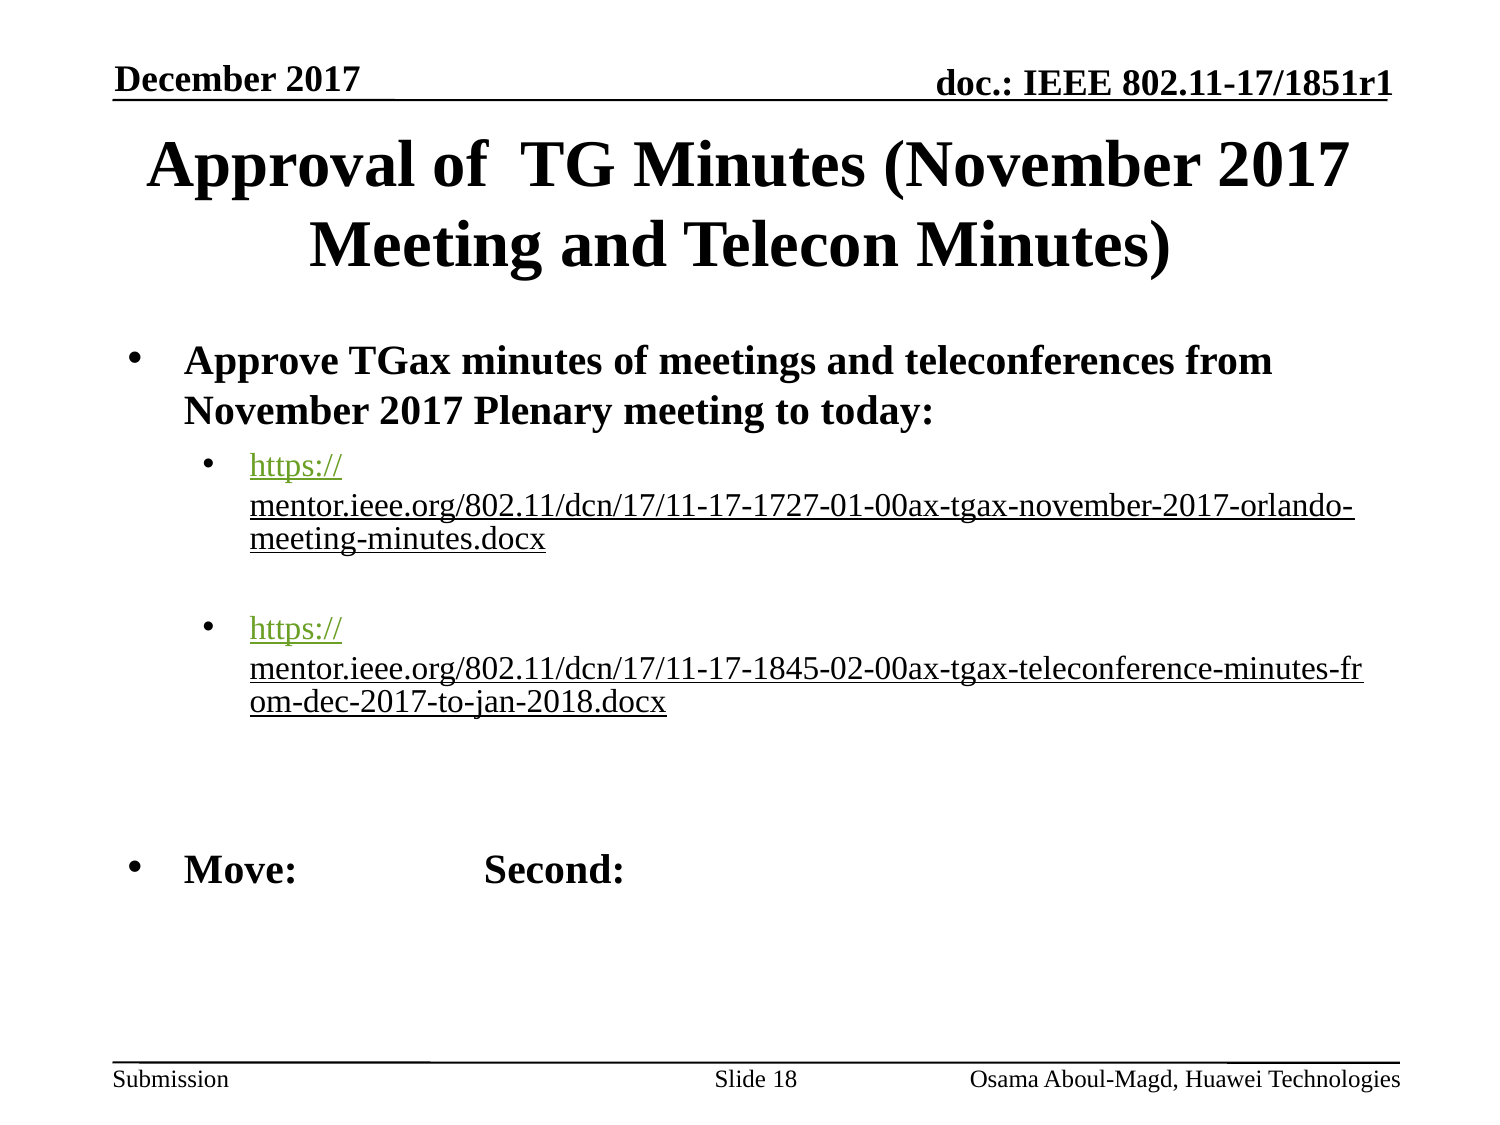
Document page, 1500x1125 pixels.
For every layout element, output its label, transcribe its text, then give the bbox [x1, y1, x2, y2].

footer Osama Aboul-Magd, Huawei Technologies [878, 1061, 1402, 1093]
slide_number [114, 54, 423, 100]
slide_number Slide 18 [712, 1061, 800, 1123]
title Approval of TG Minutes (November 2017 Meeting and Telecon Minutes) [112, 112, 1388, 288]
list Approve TGax minutes of meetings and teleconferences from November 2017 Plenary meeting to today: https://mentor.ieee.org/802.11/dcn/17/11-17-1727-01-00ax-tgax-november-2017-orlando-meeting-minutes.docx https://mentor.ieee.org/802.11/dcn/17/11-17-1845-02-00ax-tgax-teleconference-minutes-from-dec-2017-to-jan-2018.docx Move: Second: [112, 324, 1388, 1000]
